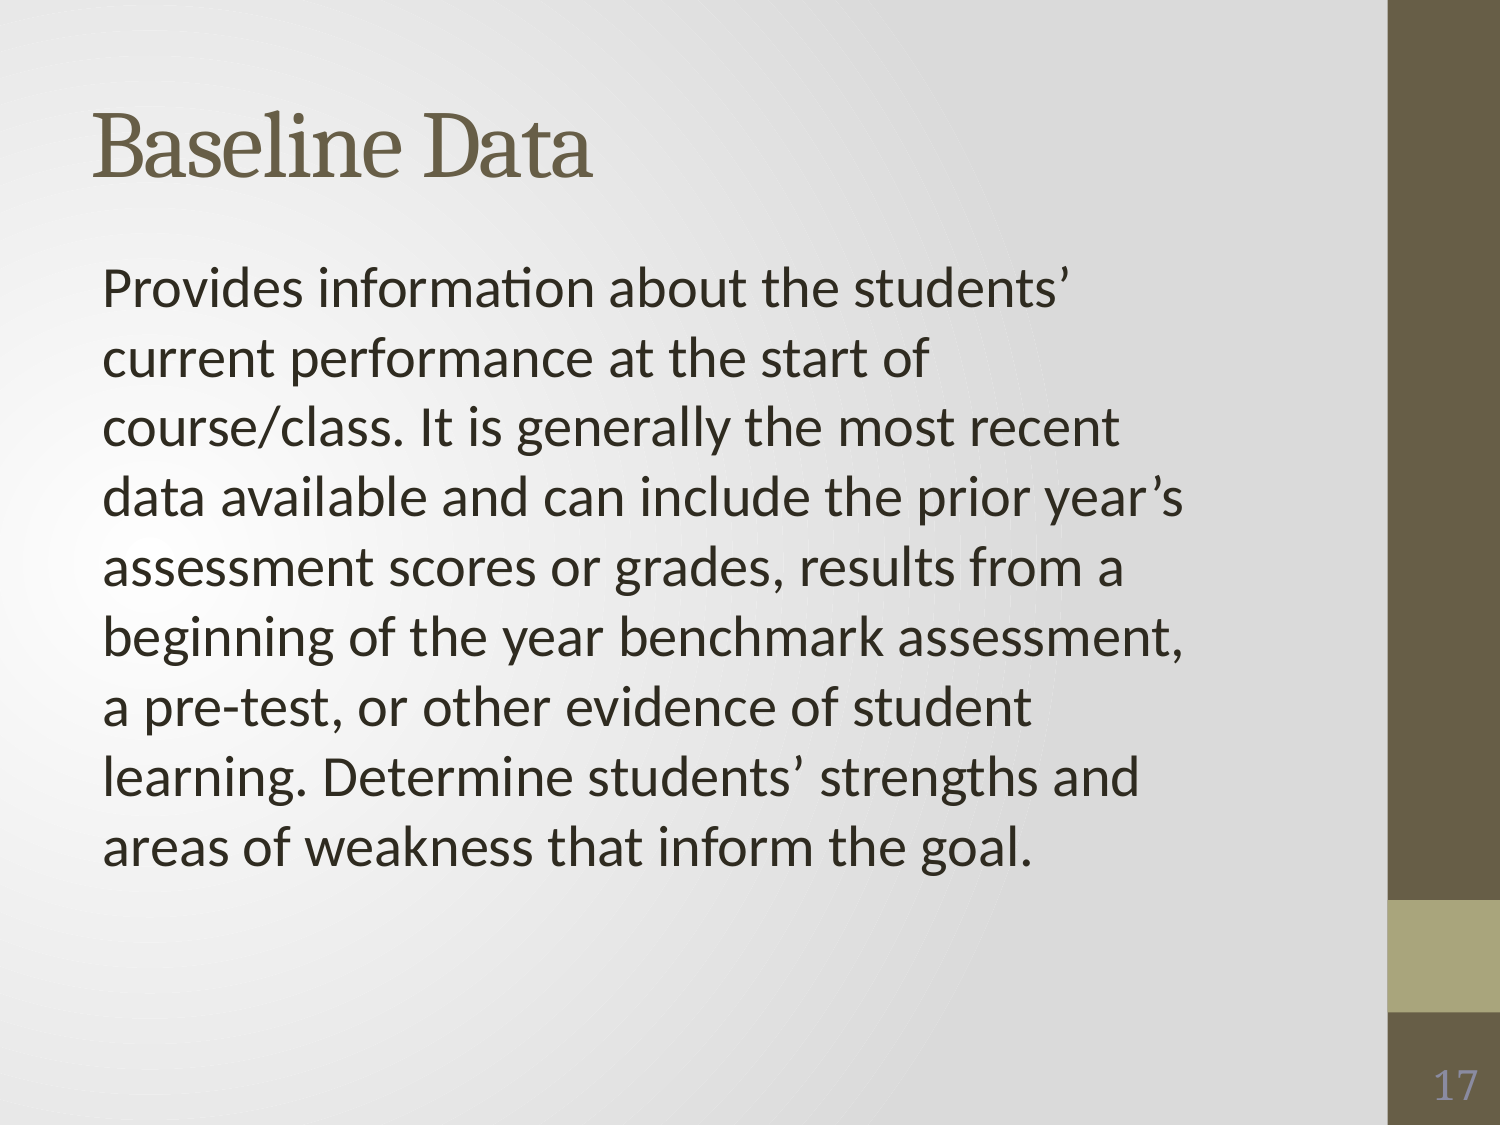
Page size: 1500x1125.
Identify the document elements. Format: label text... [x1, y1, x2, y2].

list Provides information about the students’ current performance at the start of course/class. It is generally the most recent data available and can include the prior year’s assessment scores or grades, results from a beginning of the year benchmark assessment, a pre-test, or other evidence of student learning. Determine students’ strengths and areas of weakness that inform the goal. [87, 241, 1213, 925]
title Baseline Data [75, 45, 1325, 233]
text_box 17 [1412, 1049, 1500, 1125]
